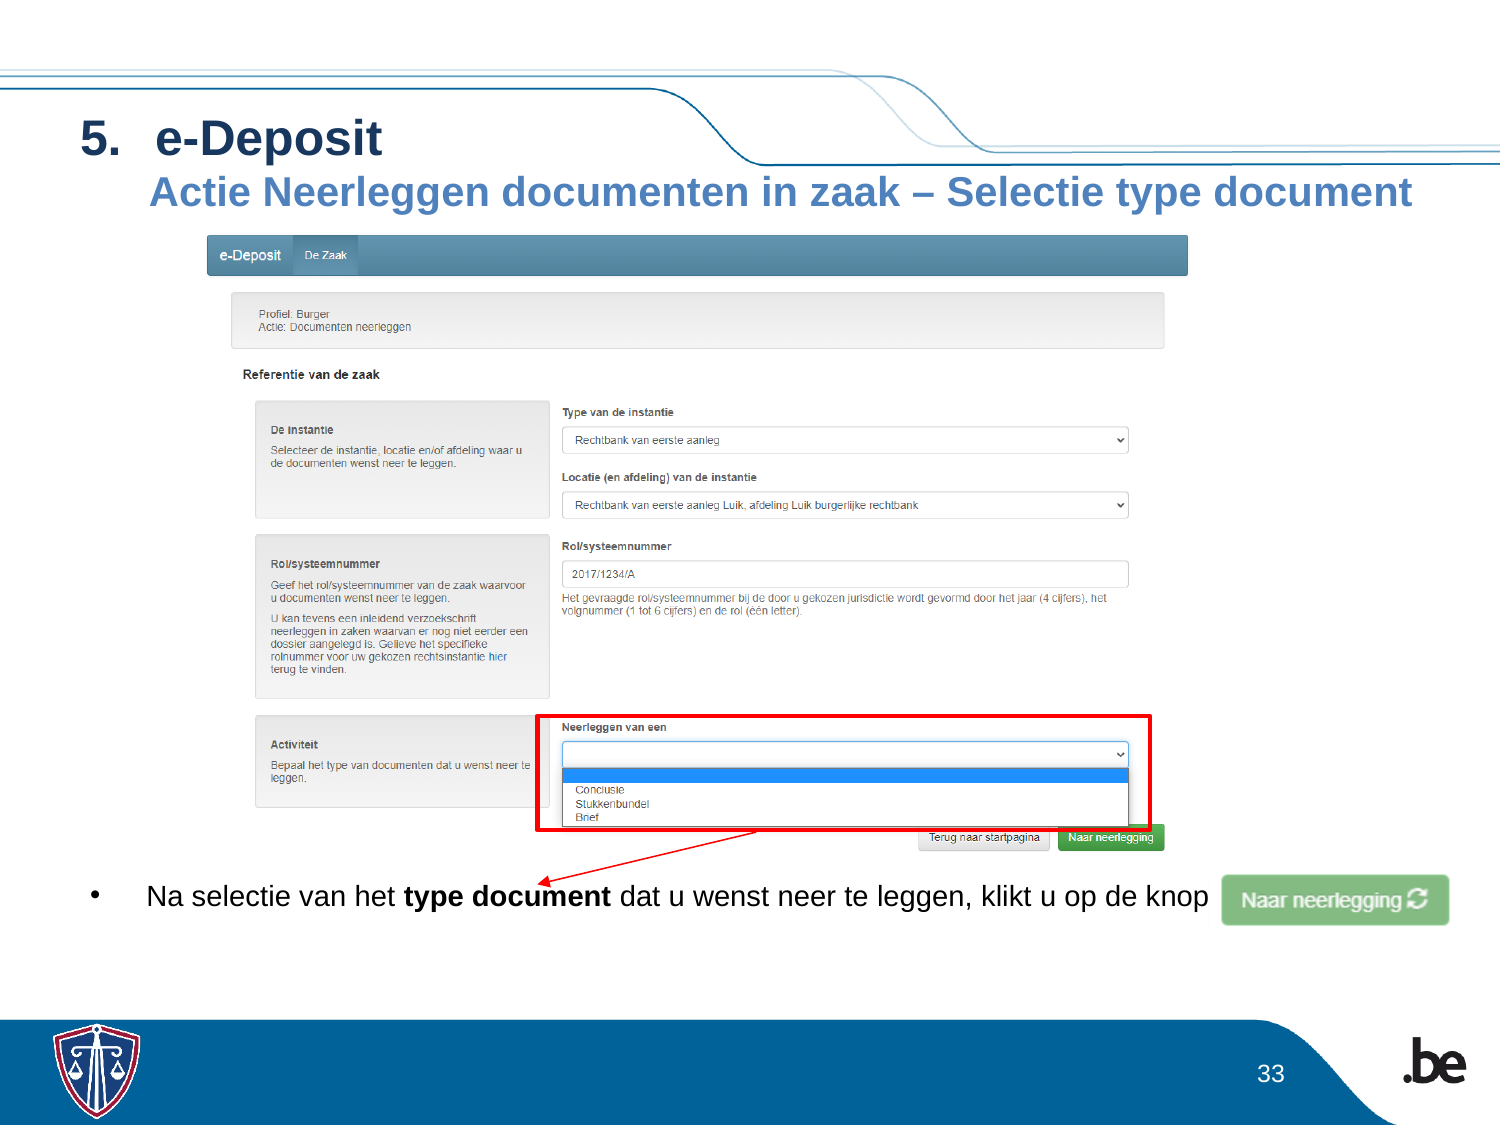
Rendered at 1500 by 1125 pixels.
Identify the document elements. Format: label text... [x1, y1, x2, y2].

list Na selectie van het type document dat u wenst neer te leggen, klikt u op de knop [75, 869, 1438, 1013]
text_box e-Deposit Actie Neerleggen documenten in zaak – Selectie type document [64, 66, 1500, 254]
slide_number 33 [1149, 1049, 1301, 1125]
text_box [537, 831, 757, 885]
picture [0, 0, 1500, 1125]
